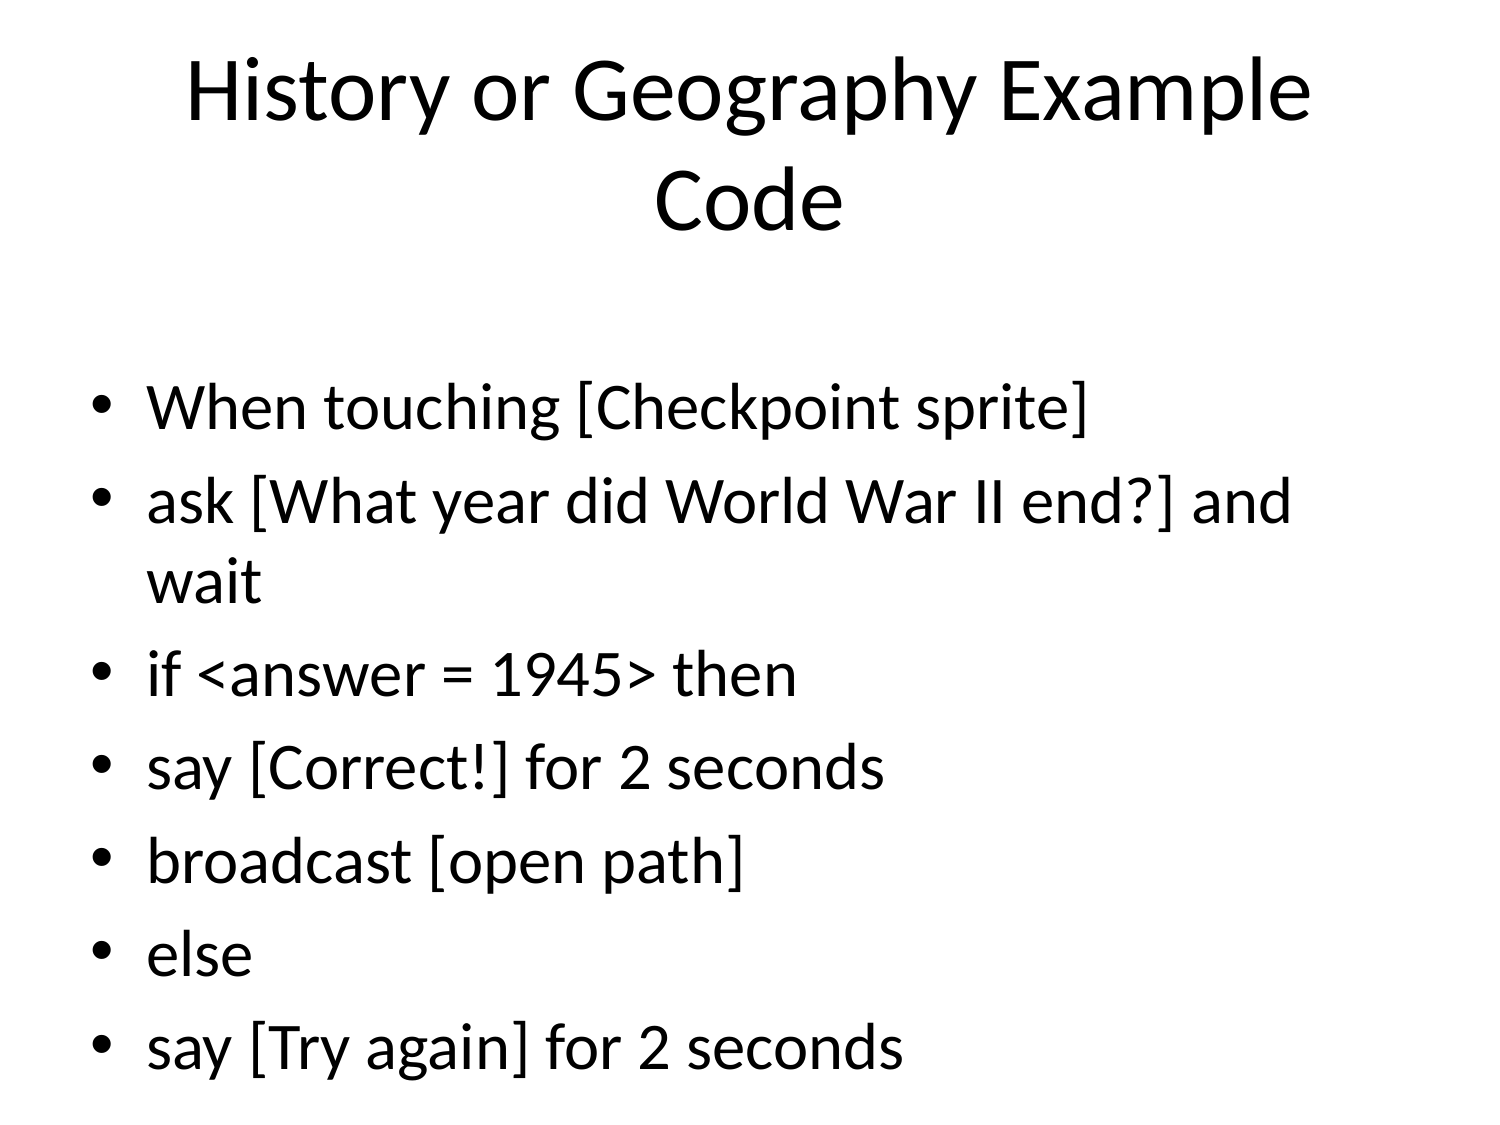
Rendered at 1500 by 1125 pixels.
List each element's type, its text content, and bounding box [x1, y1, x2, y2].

list When touching [Checkpoint sprite] ask [What year did World War II end?] and wait if <answer = 1945> then say [Correct!] for 2 seconds broadcast [open path] else say [Try again] for 2 seconds [75, 262, 1425, 1005]
title History or Geography Example Code [75, 45, 1425, 233]
